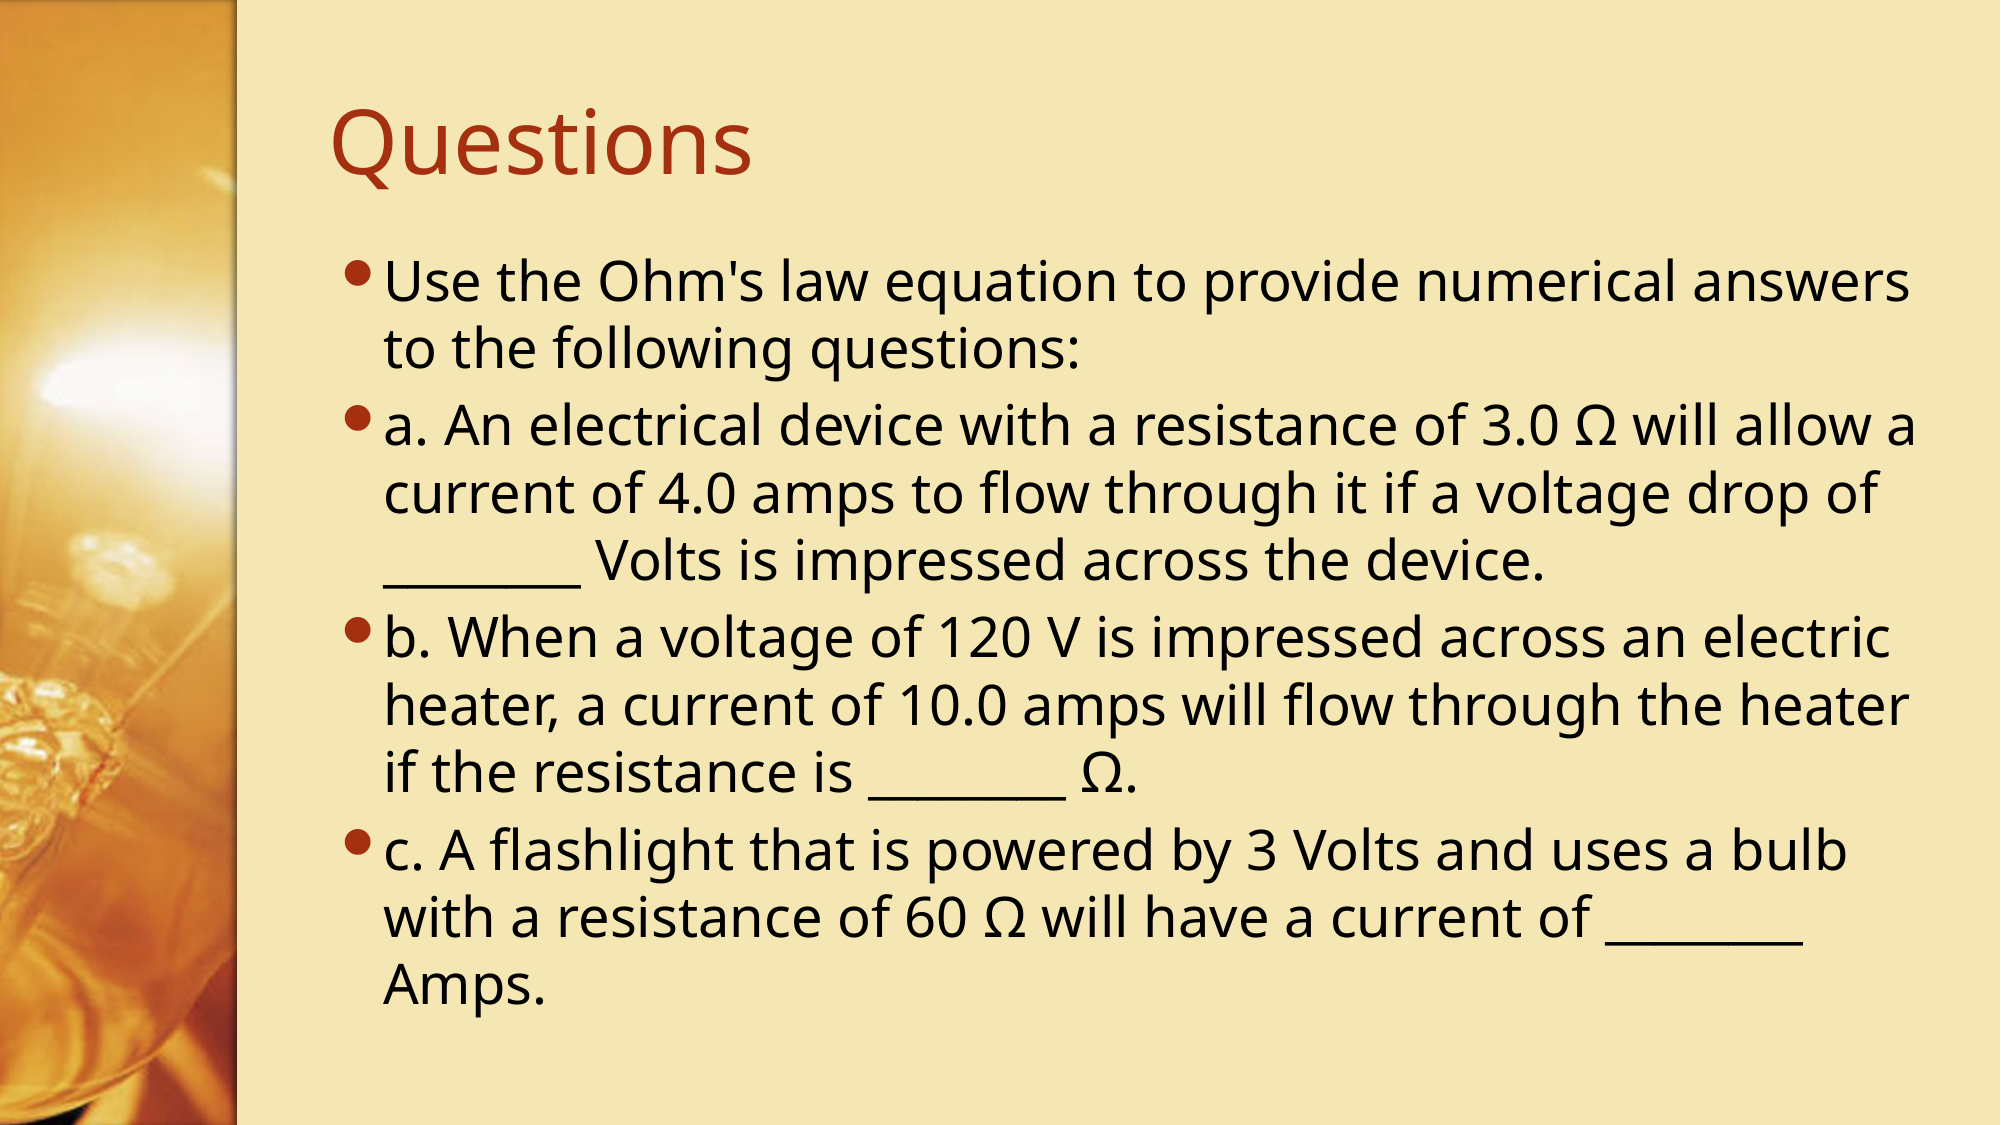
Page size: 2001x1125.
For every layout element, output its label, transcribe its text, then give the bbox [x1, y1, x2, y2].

picture [0, 0, 237, 1125]
title Questions [313, 45, 1954, 233]
list Use the Ohm's law equation to provide numerical answers to the following questions: a. An electrical device with a resistance of 3.0 Ω will allow a current of 4.0 amps to flow through it if a voltage drop of ________ Volts is impressed across the device. b. When a voltage of 120 V is impressed across an electric heater, a current of 10.0 amps will flow through the heater if the resistance is ________ Ω. c. A flashlight that is powered by 3 Volts and uses a bulb with a resistance of 60 Ω will have a current of ________ Amps. [313, 237, 1954, 1025]
